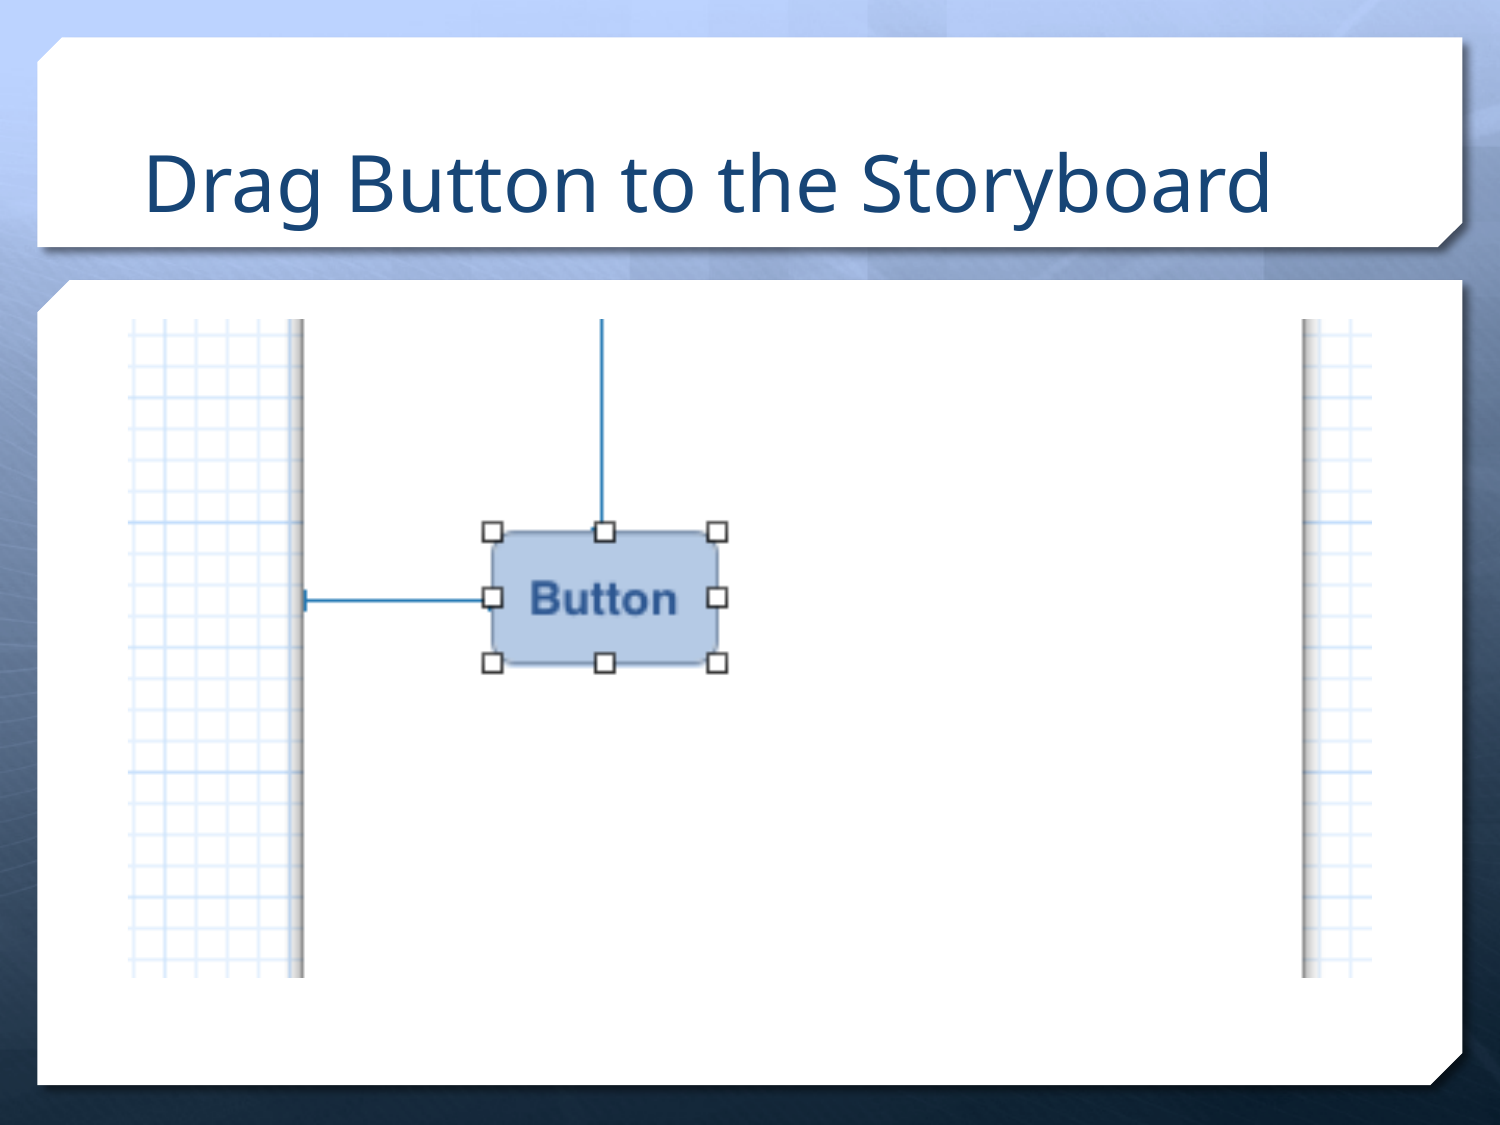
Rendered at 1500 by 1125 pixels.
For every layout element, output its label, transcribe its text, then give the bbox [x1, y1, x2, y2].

title Drag Button to the Storyboard [127, 48, 1372, 236]
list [127, 319, 1373, 978]
